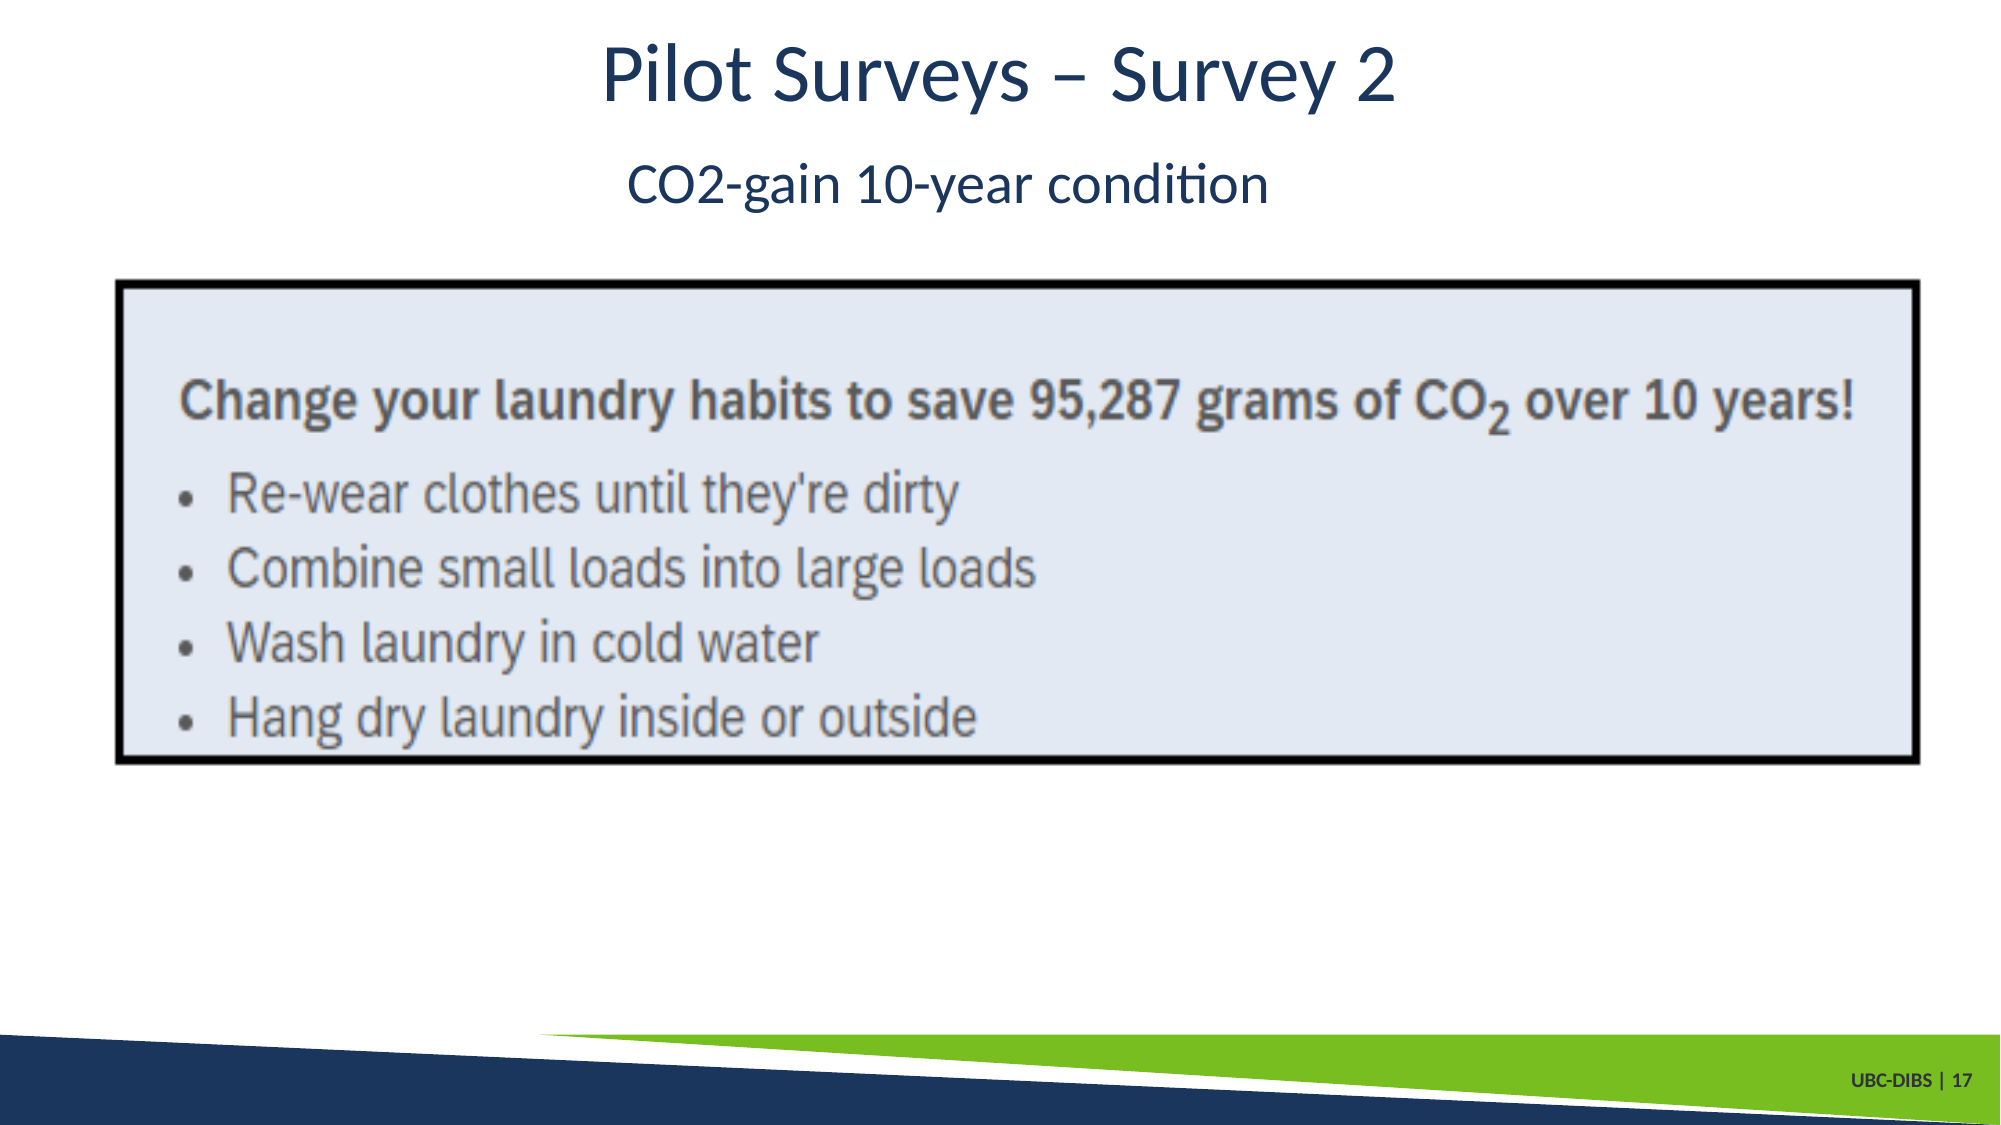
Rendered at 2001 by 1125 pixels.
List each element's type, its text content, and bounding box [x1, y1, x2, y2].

picture [94, 265, 1946, 800]
text_box CO2-gain 10-year condition [612, 138, 1456, 223]
title Pilot Surveys – Survey 2 [0, 0, 2000, 149]
